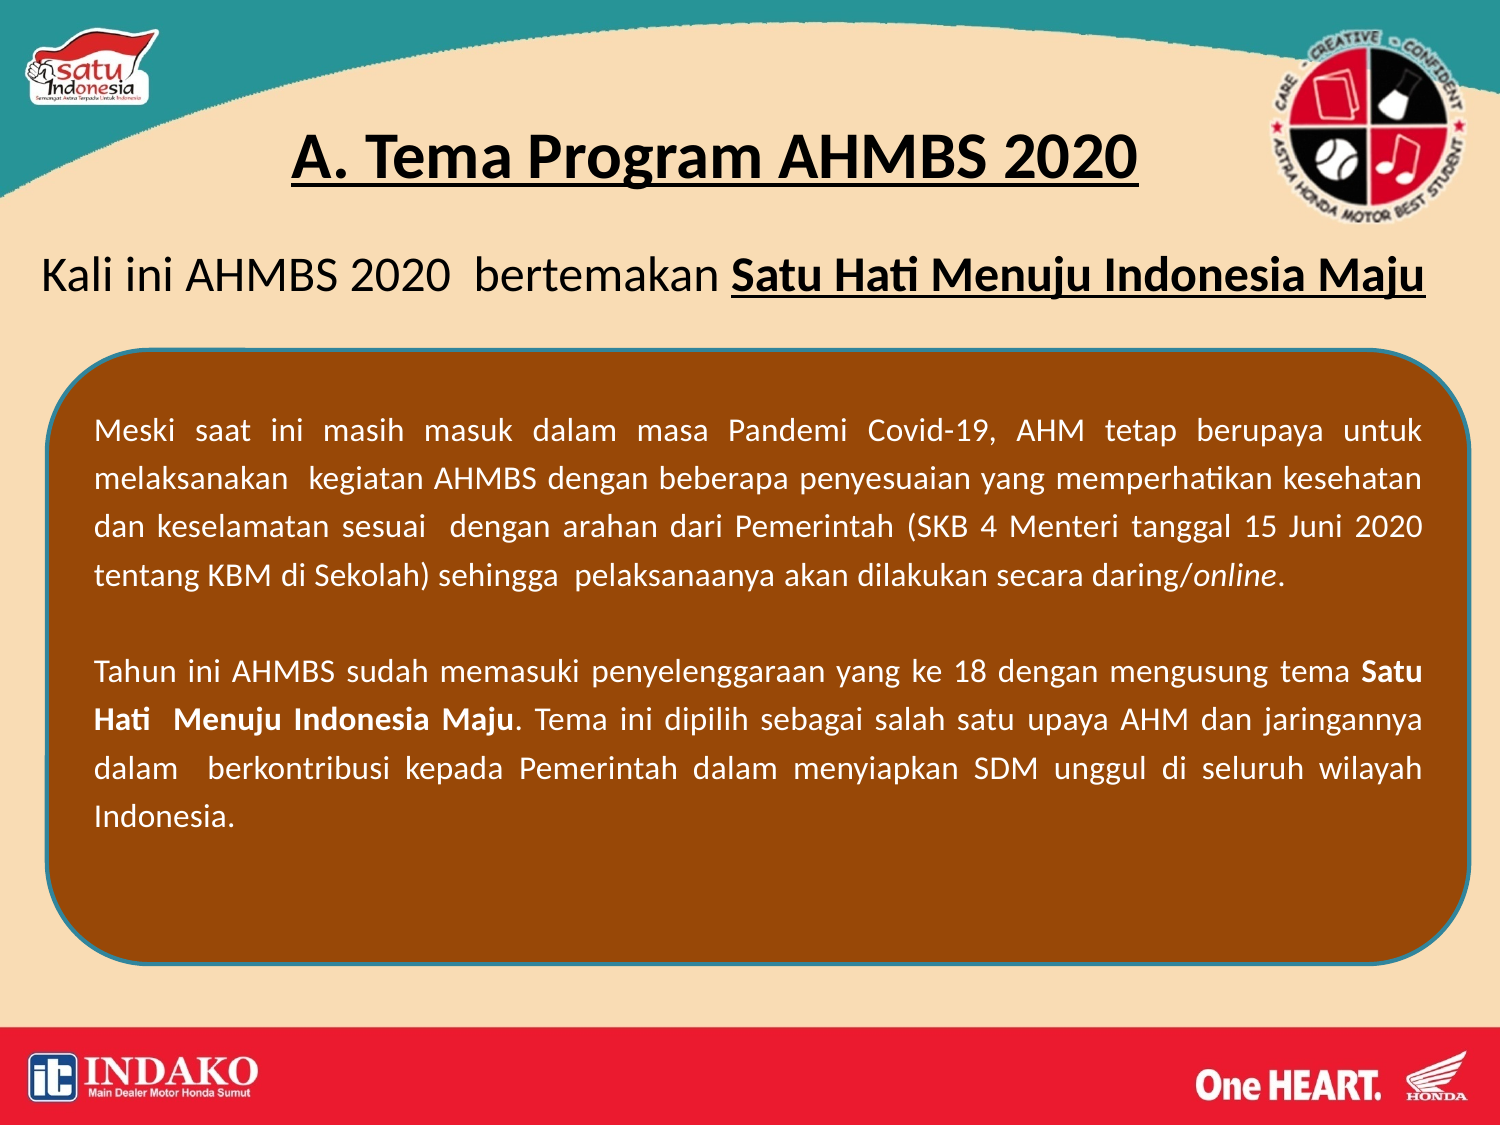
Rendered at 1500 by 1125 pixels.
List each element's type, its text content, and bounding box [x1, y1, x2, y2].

picture [0, 0, 1500, 1125]
text_box A. Tema Program AHMBS 2020 [234, 85, 1196, 219]
subtitle Kali ini AHMBS 2020 bertemakan Satu Hati Menuju Indonesia Maju [0, 234, 1470, 340]
text_box Meski saat ini masih masuk dalam masa Pandemi Covid-19, AHM tetap berupaya untuk melaksanakan kegiatan AHMBS dengan beberapa penyesuaian yang memperhatikan kesehatan dan keselamatan sesuai dengan arahan dari Pemerintah (SKB 4 Menteri tanggal 15 Juni 2020 tentang KBM di Sekolah) sehingga pelaksanaanya akan dilakukan secara daring/online. Tahun ini AHMBS sudah memasuki penyelenggaraan yang ke 18 dengan mengusung tema Satu Hati Menuju Indonesia Maju. Tema ini dipilih sebagai salah satu upaya AHM dan jaringannya dalam berkontribusi kepada Pemerintah dalam menyiapkan SDM unggul di seluruh wilayah Indonesia. [44, 347, 1472, 967]
